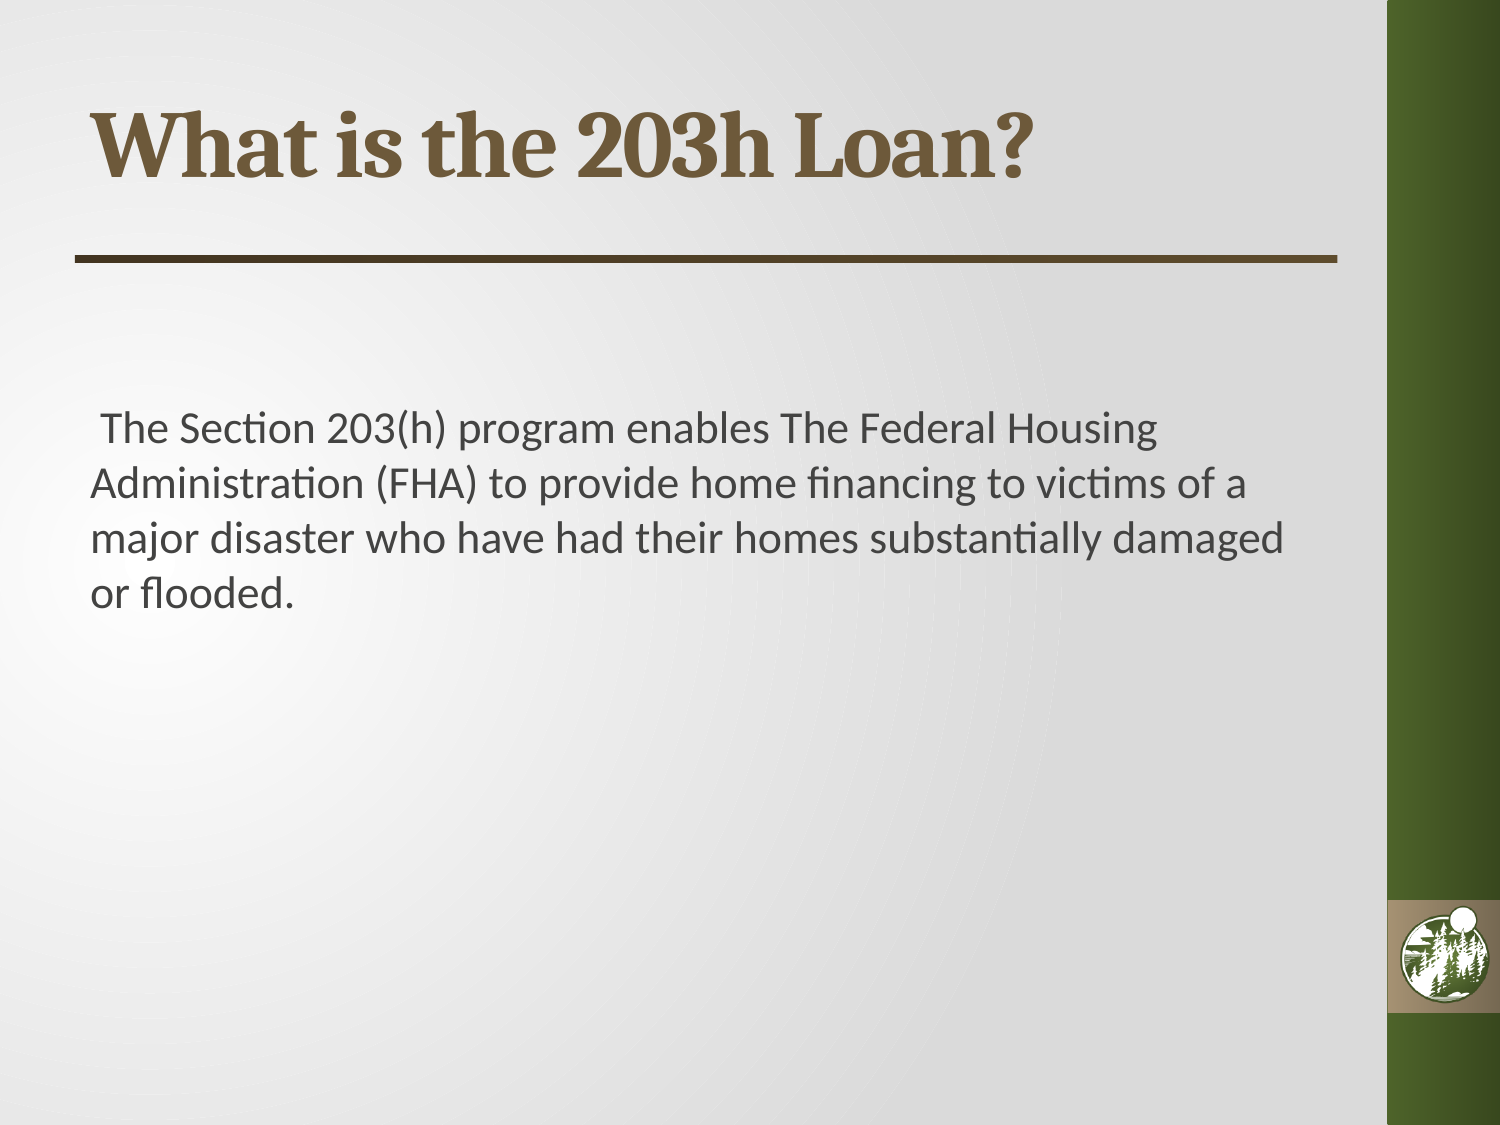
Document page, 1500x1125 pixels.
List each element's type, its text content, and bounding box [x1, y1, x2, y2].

picture [1390, 899, 1498, 1008]
list The Section 203(h) program enables The Federal Housing Administration (FHA) to provide home financing to victims of a major disaster who have had their homes substantially damaged or flooded. [75, 262, 1325, 1050]
title What is the 203h Loan? [75, 45, 1325, 233]
